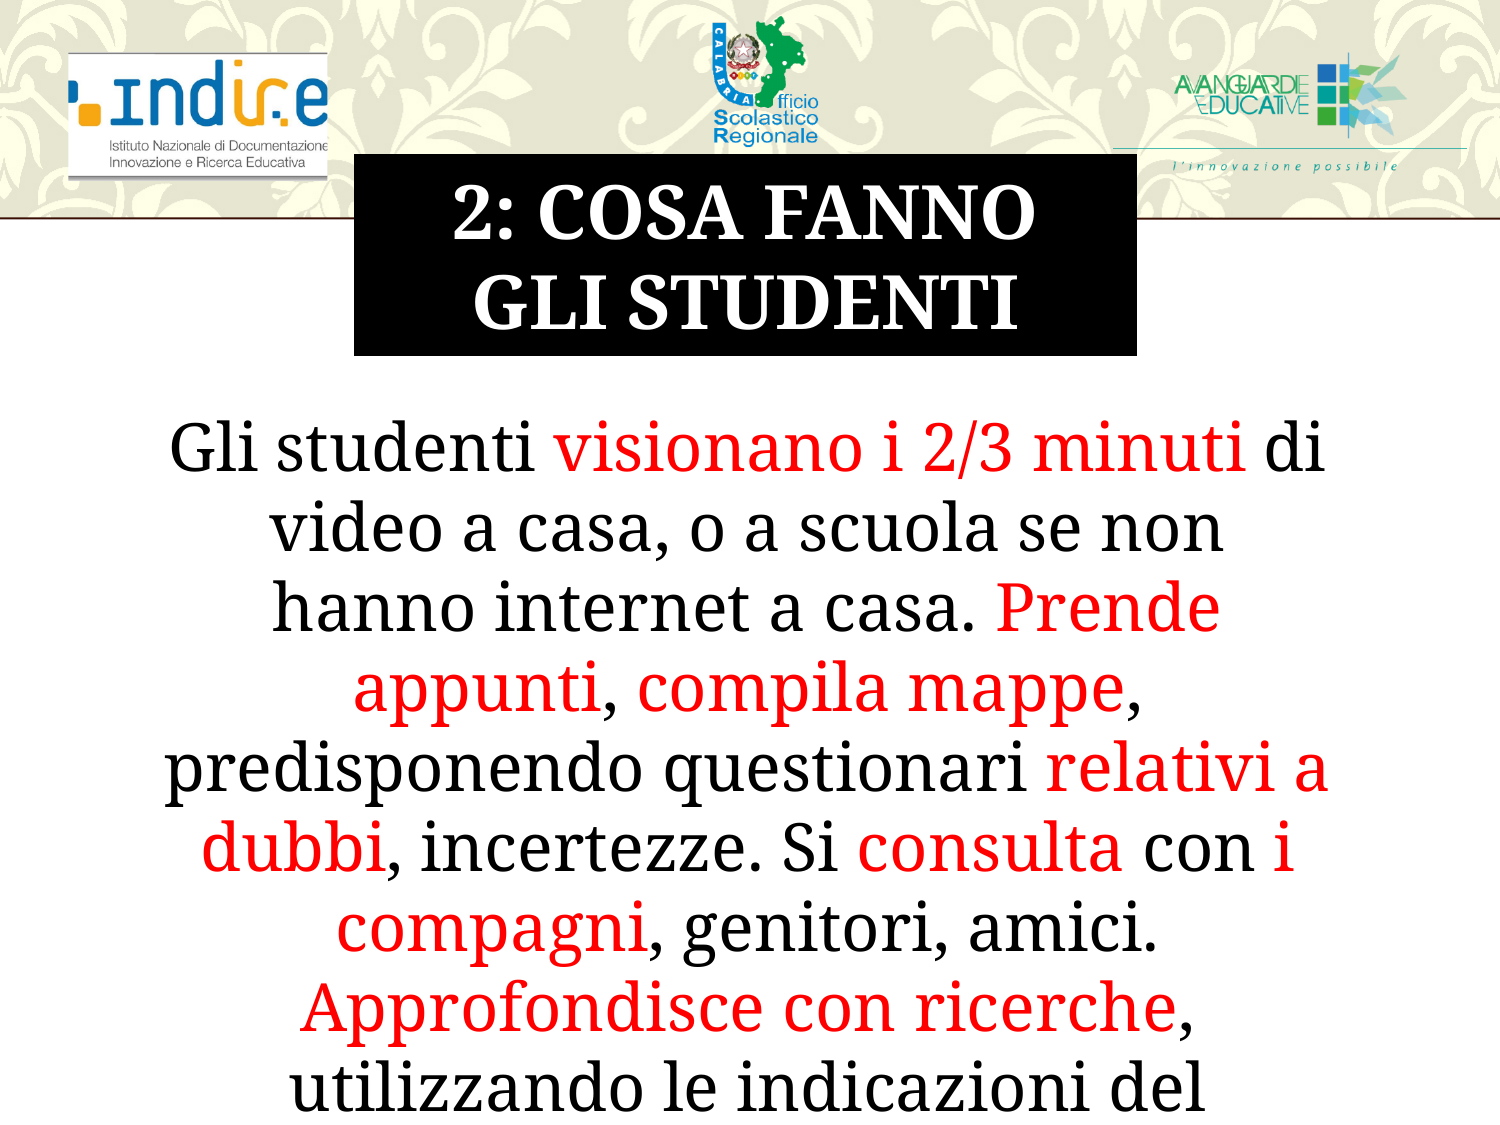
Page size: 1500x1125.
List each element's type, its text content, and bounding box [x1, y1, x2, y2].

picture [1113, 51, 1467, 187]
picture [703, 9, 828, 158]
title 2: Cosa fanno gli studenti [354, 154, 1137, 356]
text_box Gli studenti visionano i 2/3 minuti di video a casa, o a scuola se non hanno internet a casa. Prende appunti, compila mappe, predisponendo questionari relativi a dubbi, incertezze. Si consulta con i compagni, genitori, amici. Approfondisce con ricerche, utilizzando le indicazioni del docente. Usa il suo tempo nei modi che ritiene più efficace. [145, 397, 1351, 1125]
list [68, 51, 328, 181]
